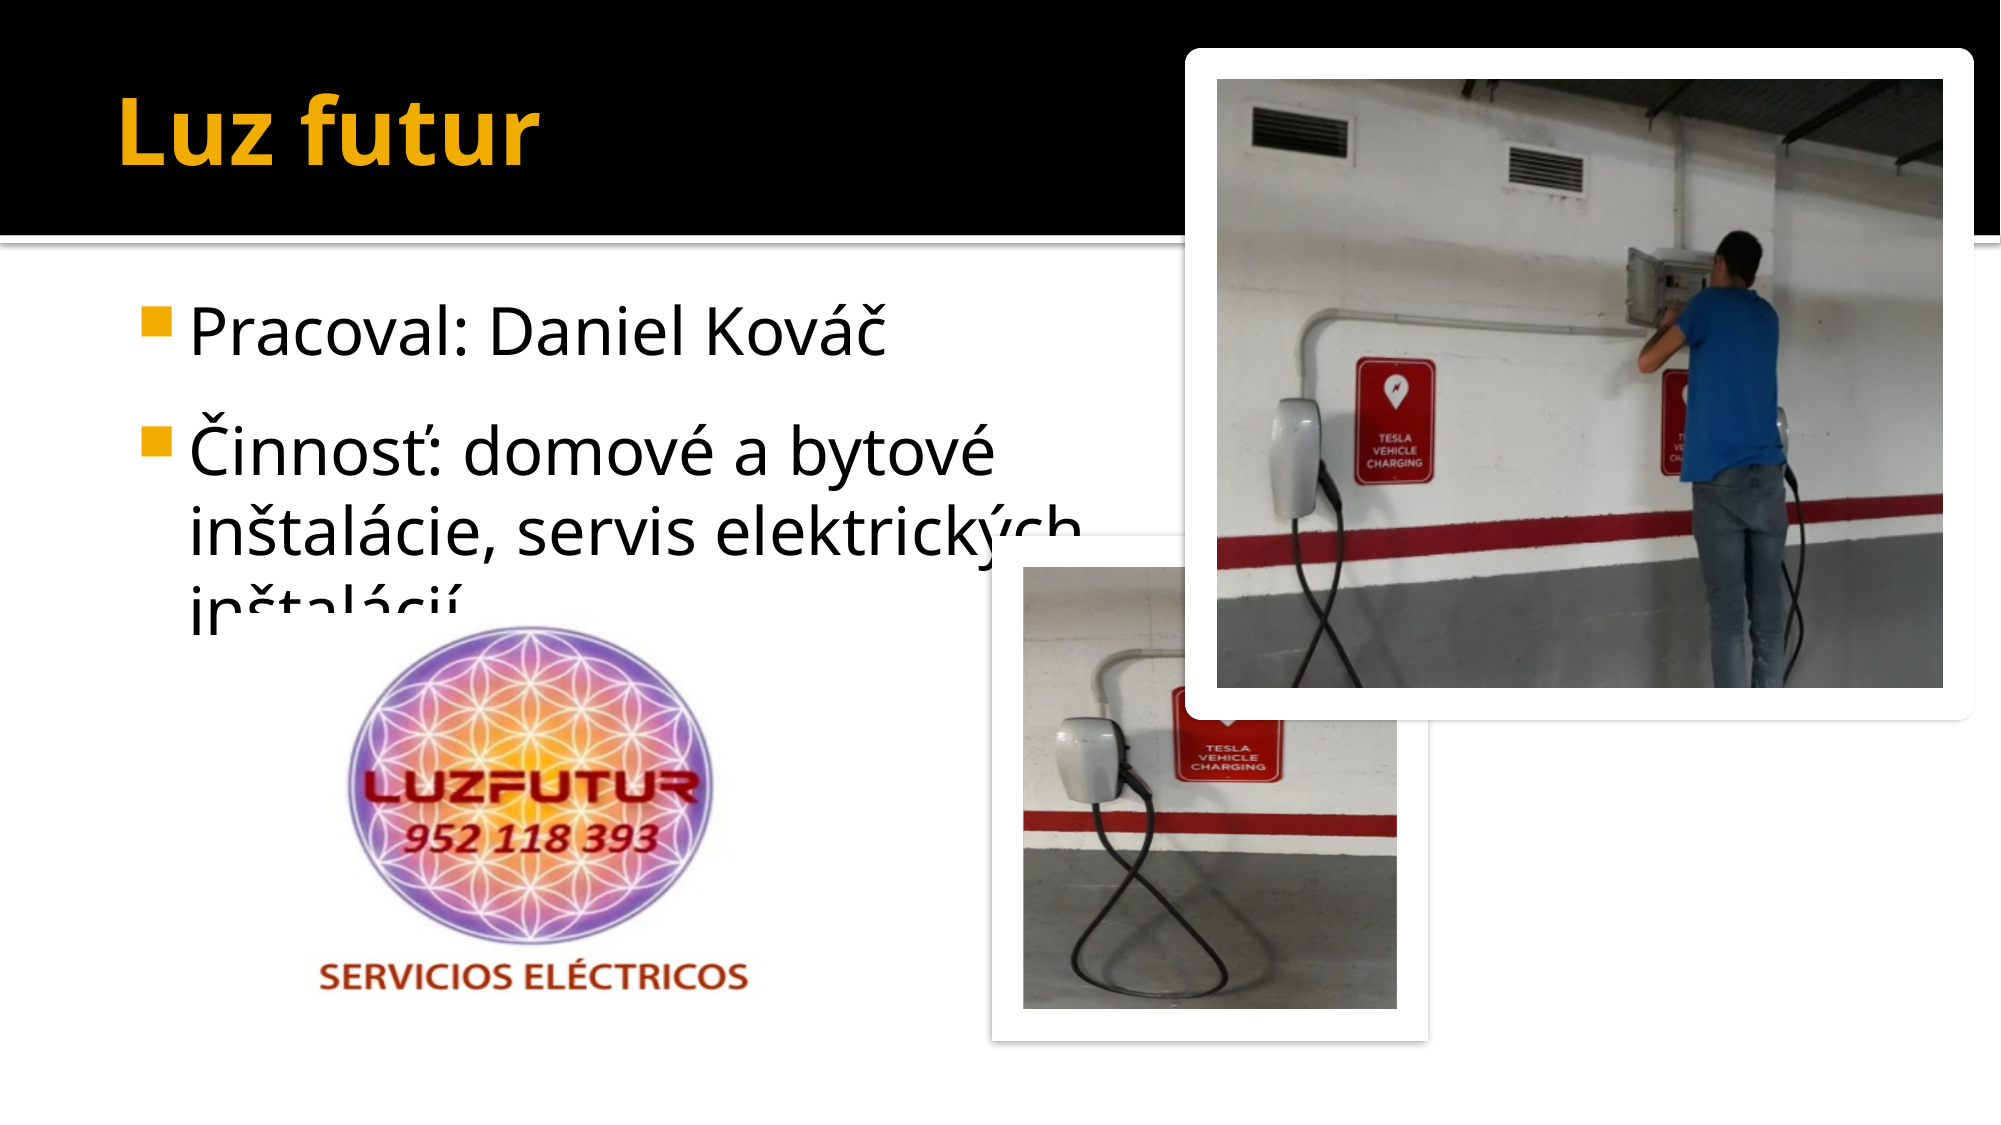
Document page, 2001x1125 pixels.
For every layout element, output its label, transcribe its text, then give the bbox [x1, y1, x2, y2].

list Pracoval: Daniel Kováč Činnosť: domové a bytové inštalácie, servis elektrických inštalácií [107, 273, 1180, 674]
picture [988, 78, 1943, 1009]
picture [227, 613, 845, 1014]
title Luz futur [99, 25, 1900, 231]
